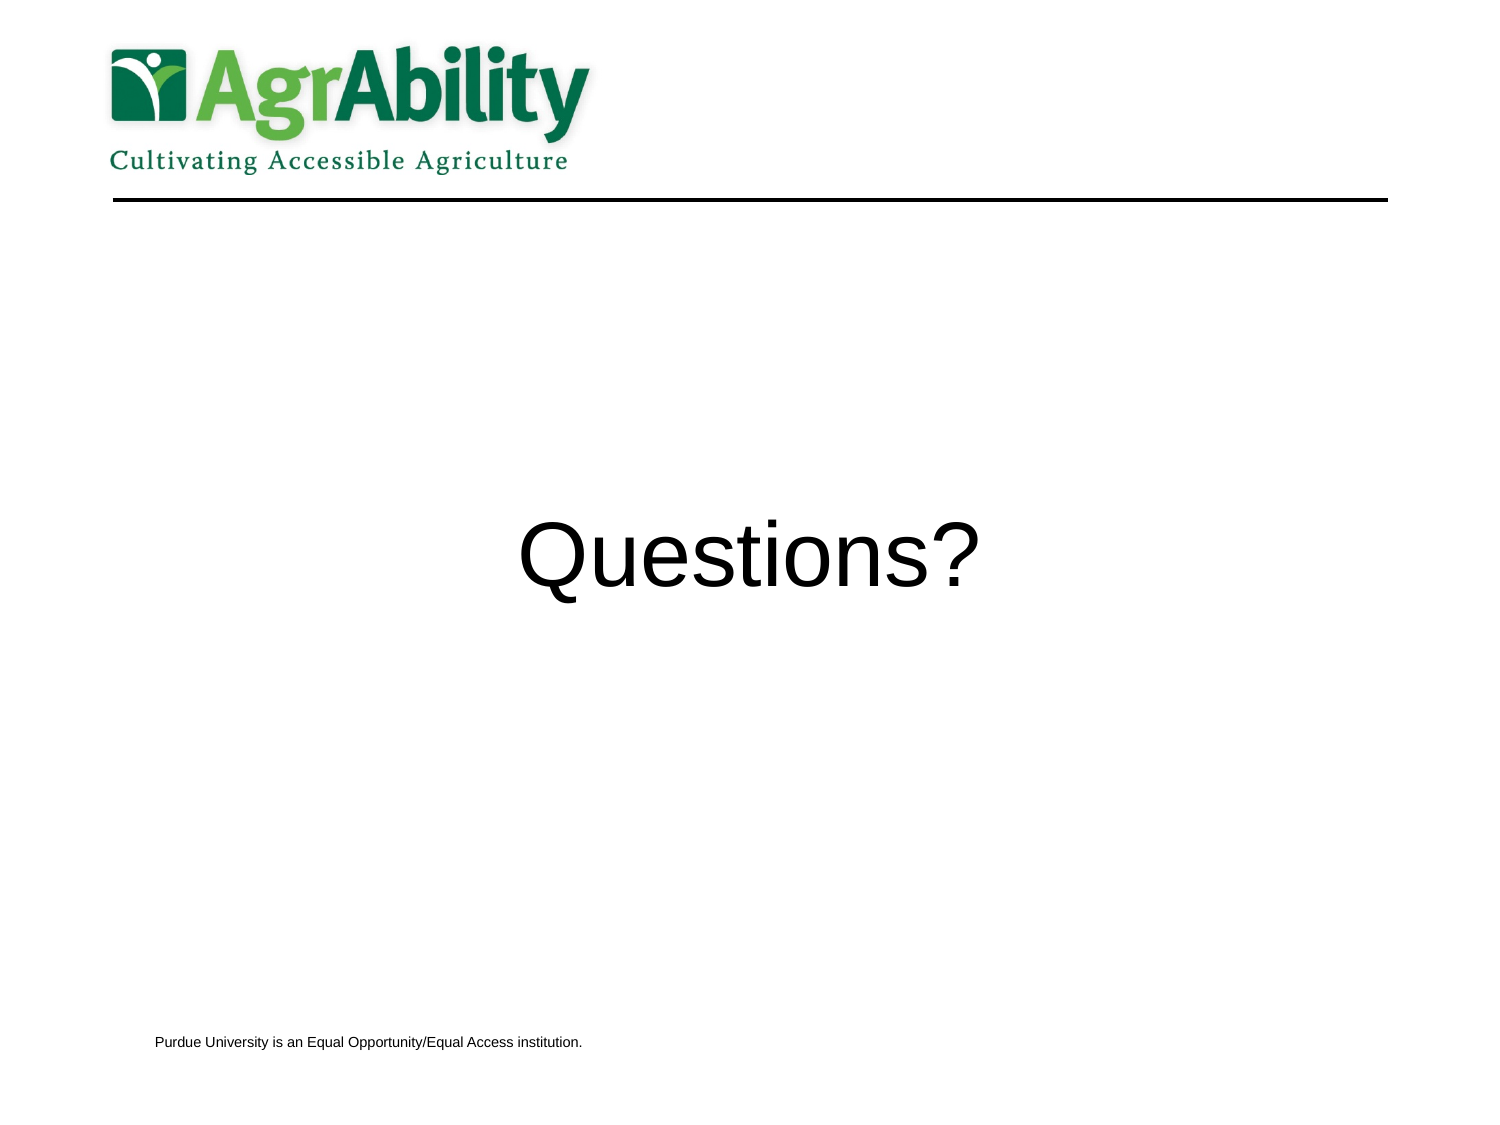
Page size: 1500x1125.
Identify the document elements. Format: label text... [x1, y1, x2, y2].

title Questions? [112, 487, 1388, 613]
footer Purdue University is an Equal Opportunity/Equal Access institution. [112, 1024, 626, 1101]
picture [99, 33, 604, 175]
